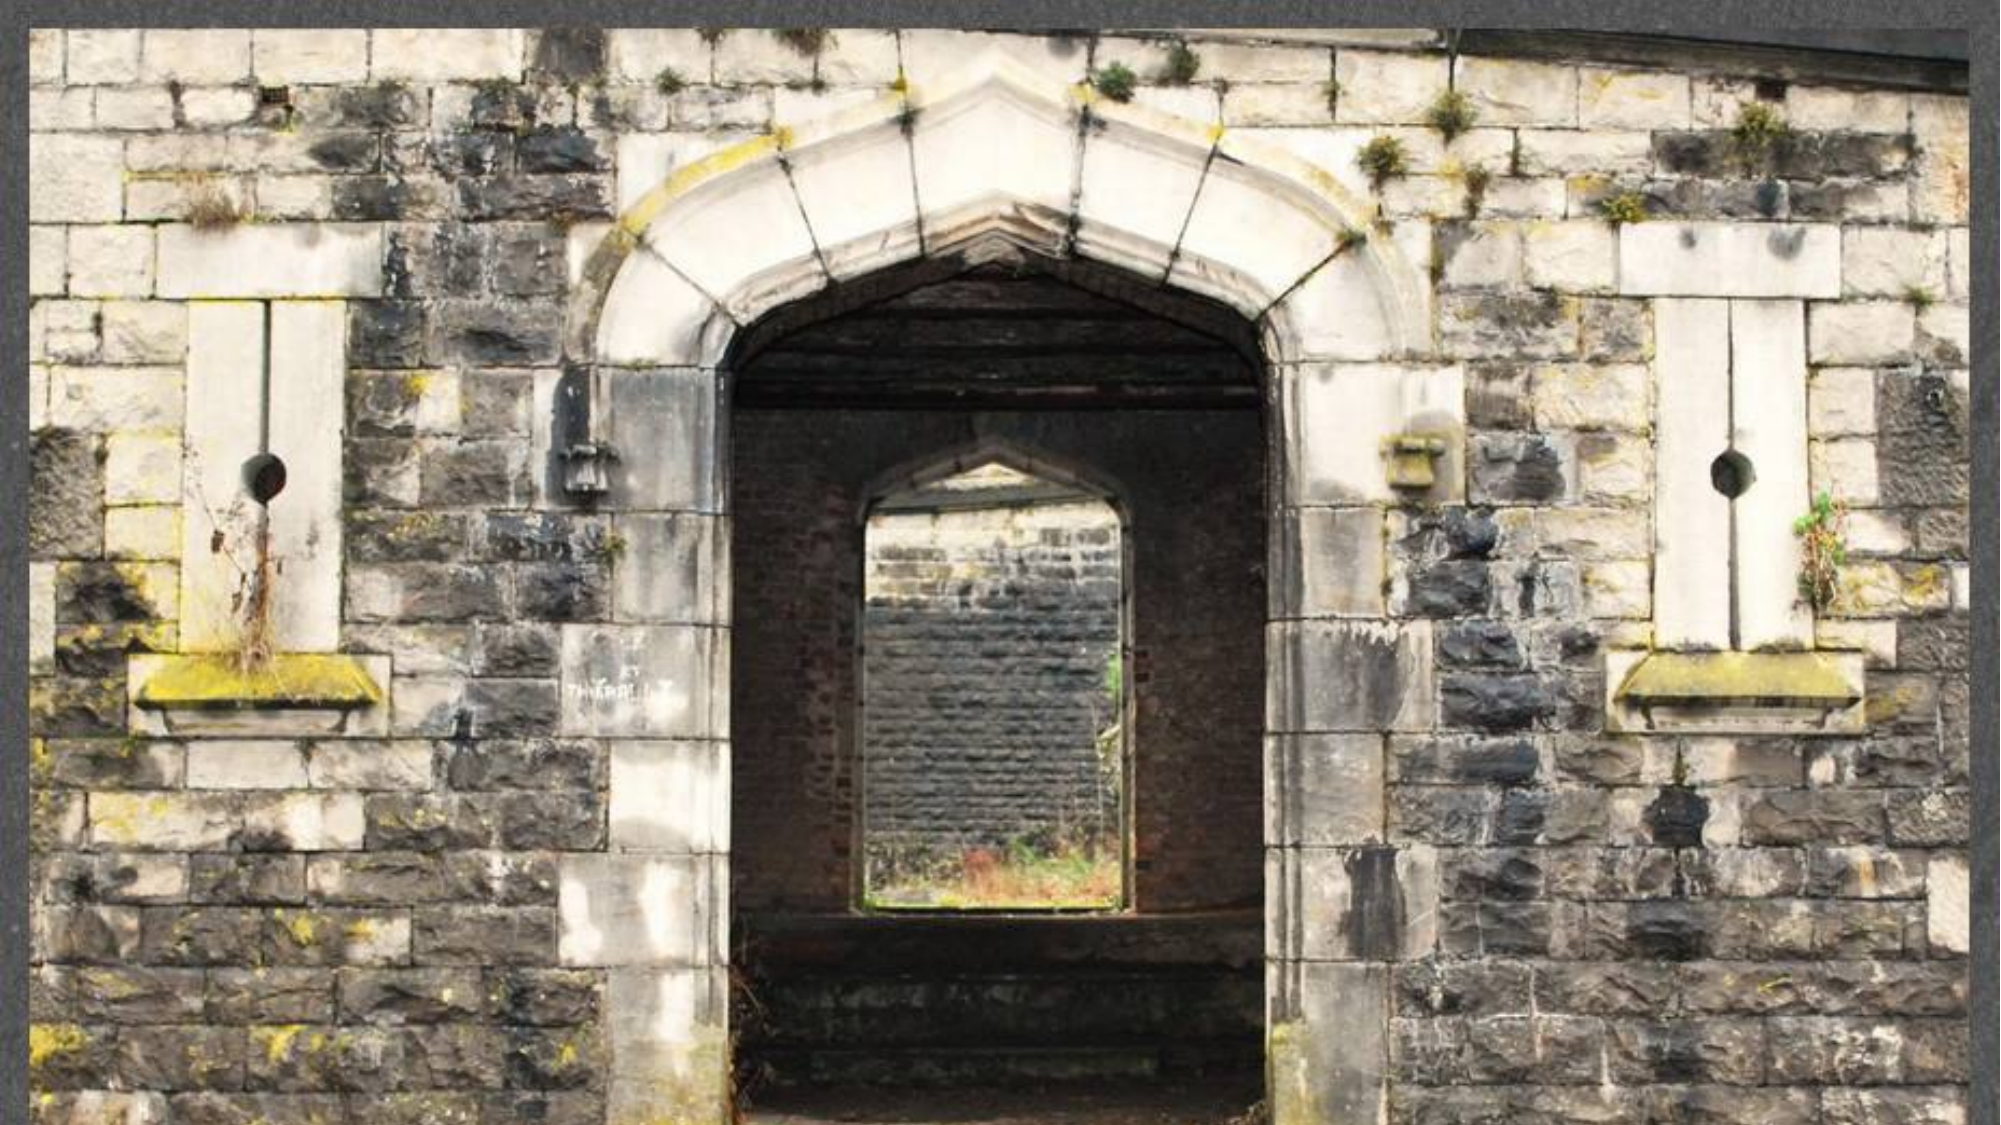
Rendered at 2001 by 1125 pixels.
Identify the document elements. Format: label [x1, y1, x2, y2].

list [0, 0, 2000, 1125]
